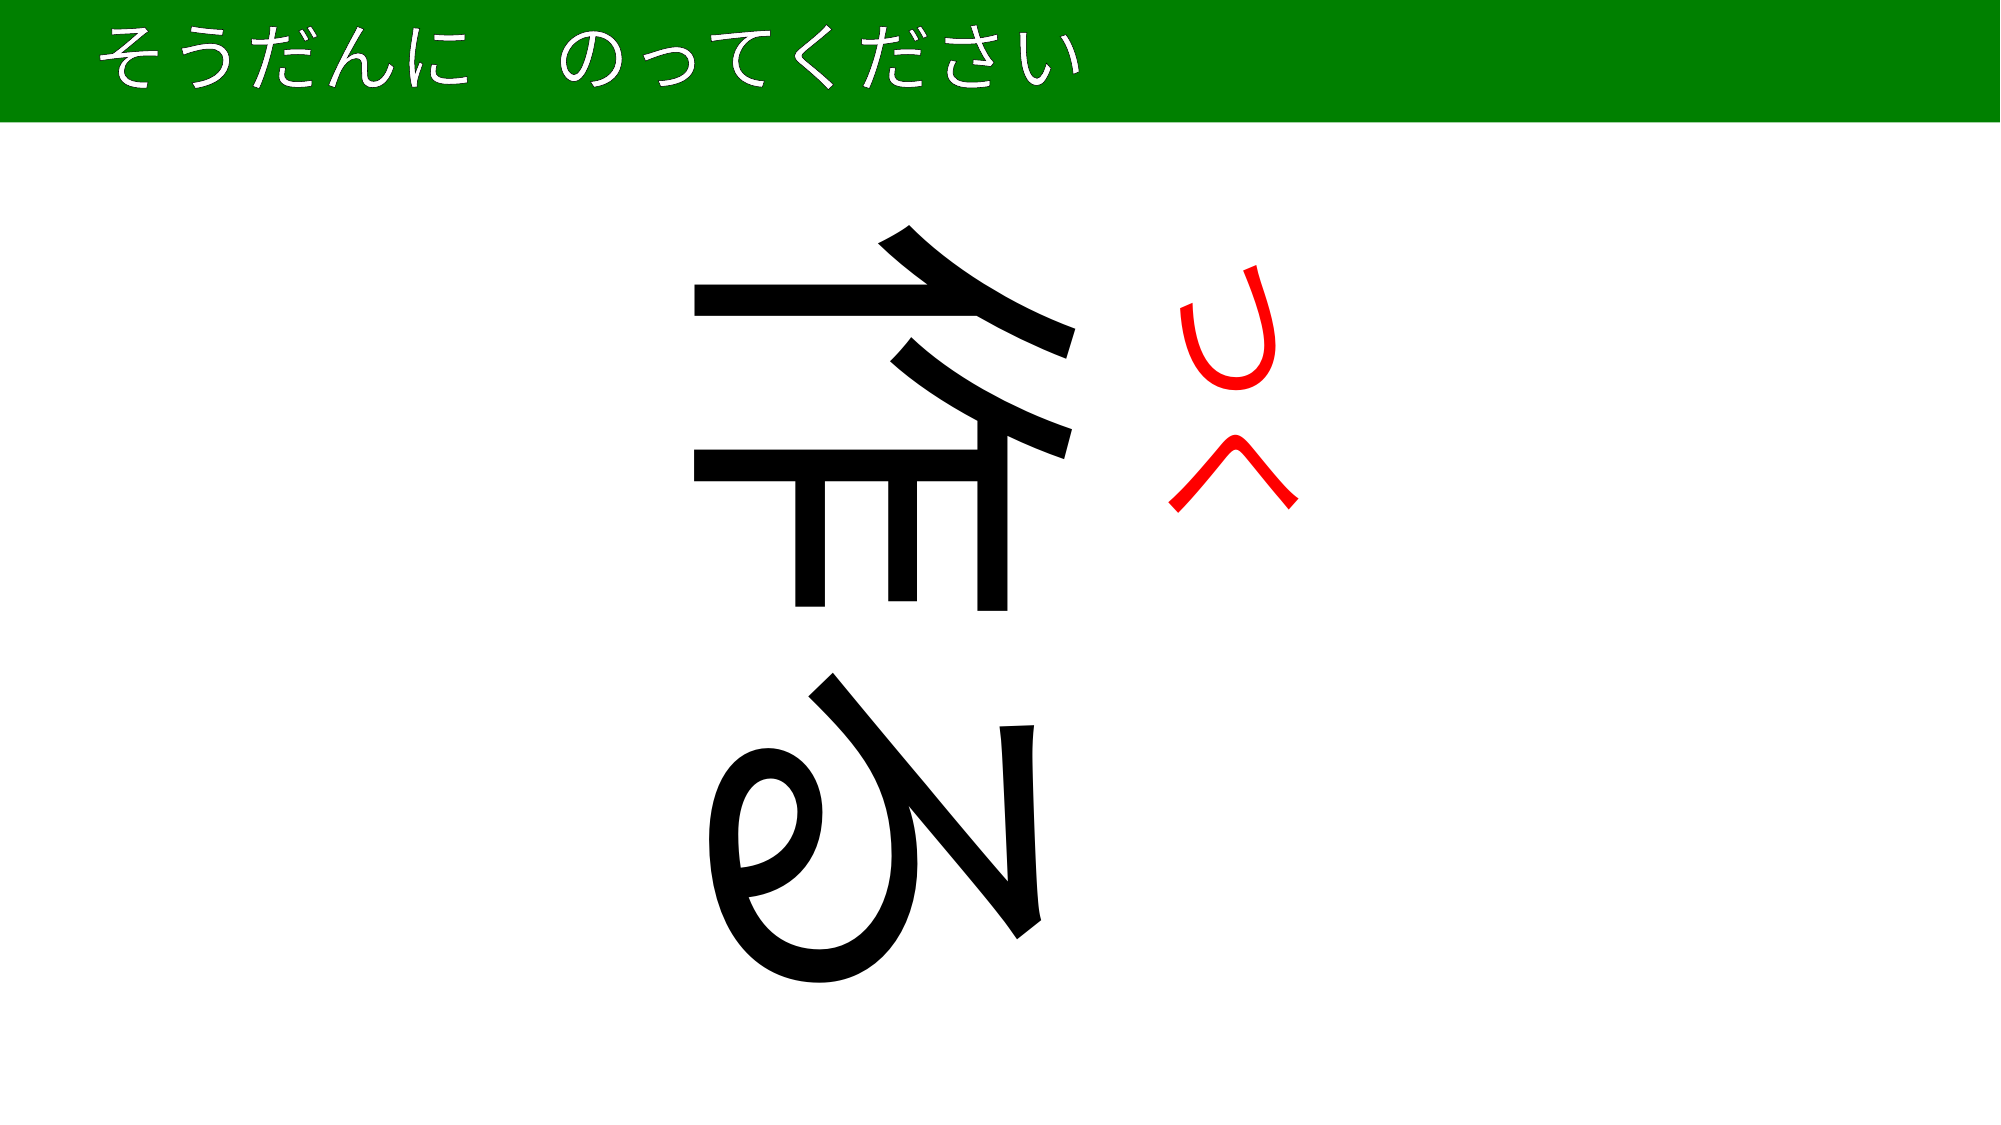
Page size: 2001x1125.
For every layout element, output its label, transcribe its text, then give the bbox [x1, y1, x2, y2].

title そうだんに のってください [0, 0, 1712, 123]
slide_number 33 [1712, 0, 2000, 123]
text_box 作る [616, 195, 1152, 1125]
text_box つく [1124, 239, 1337, 558]
